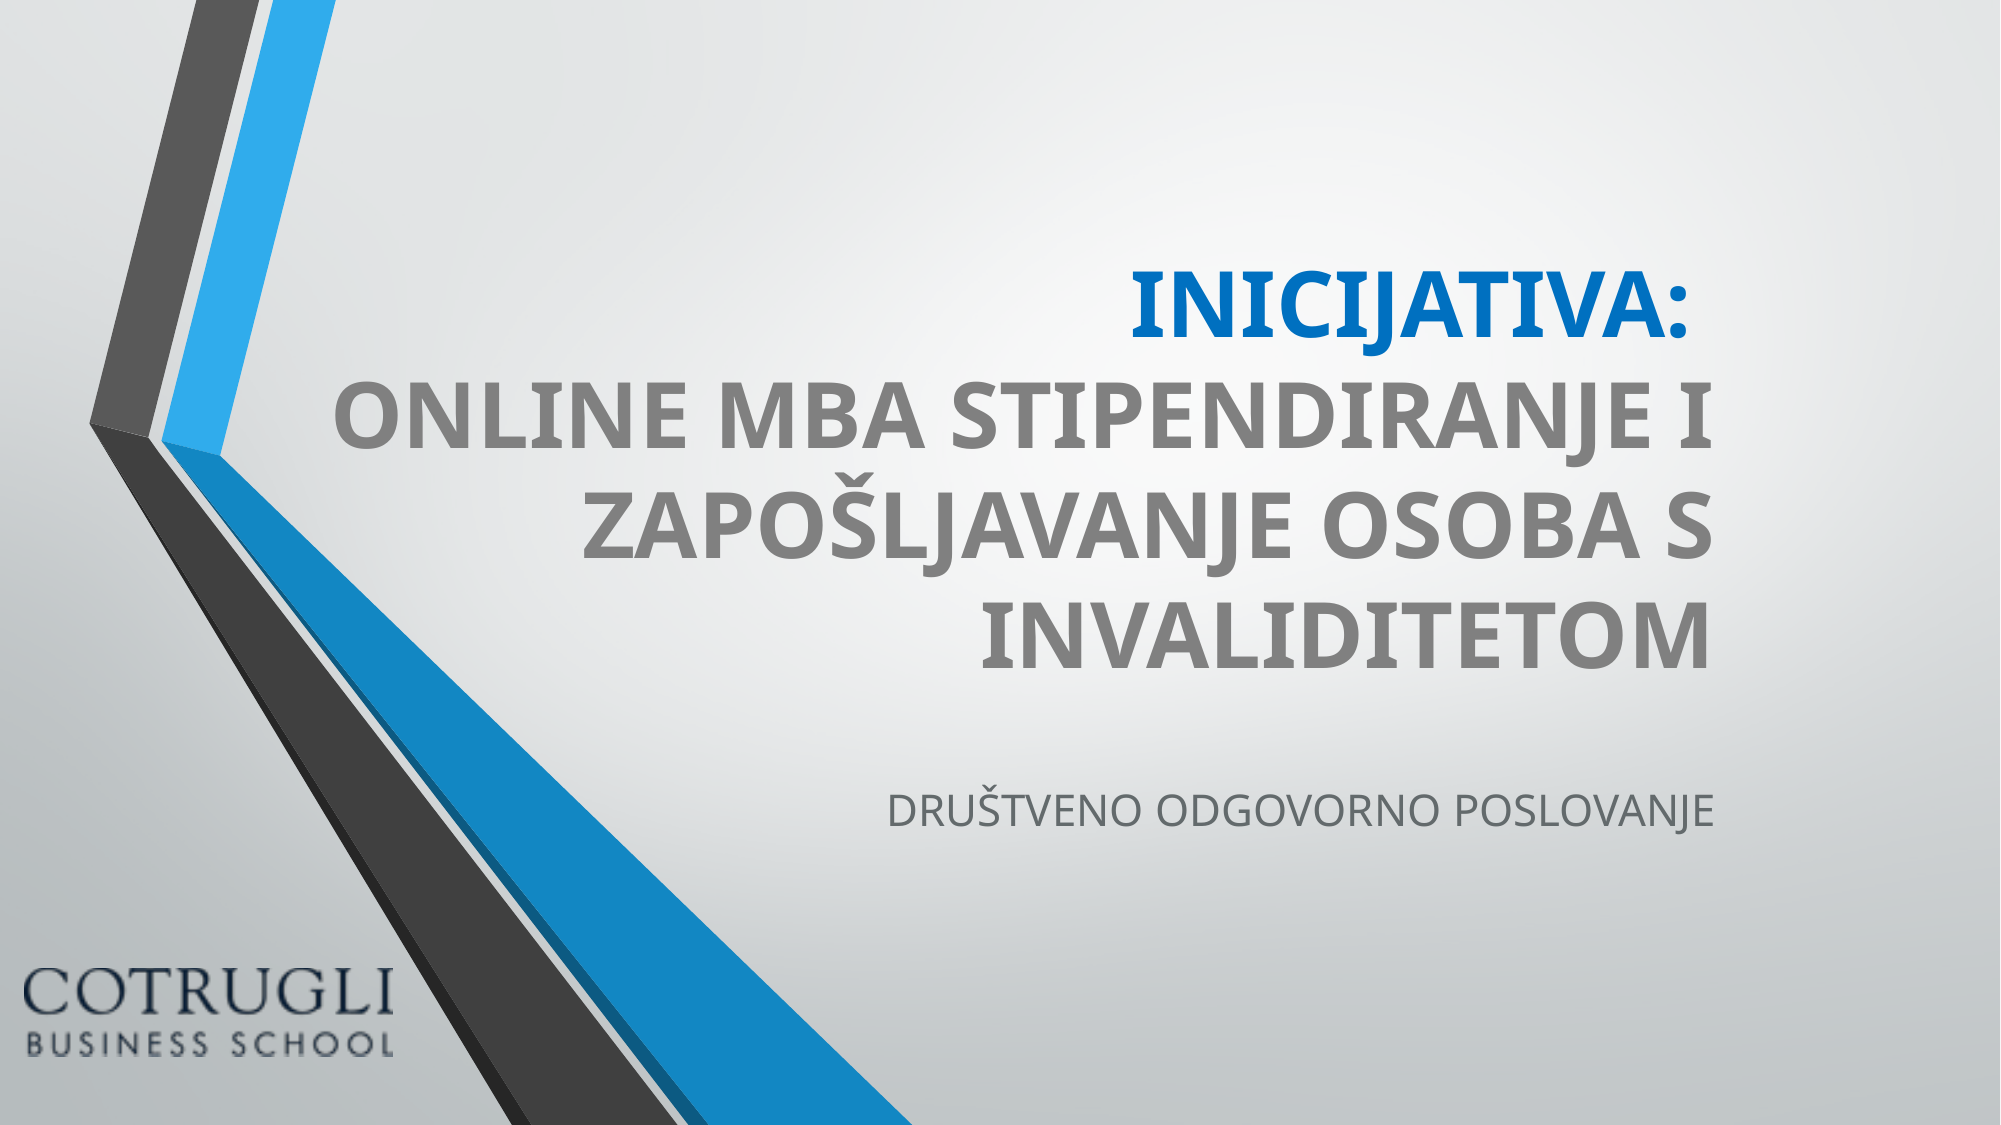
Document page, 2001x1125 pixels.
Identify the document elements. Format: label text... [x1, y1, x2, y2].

picture [23, 967, 393, 1057]
title INICIJATIVA: ONLINE MBA STIPENDIRANJE I ZAPOŠLJAVANJE OSOBA S INVALIDITETOM [230, 80, 1731, 695]
subtitle DRUŠTVENO ODGOVORNO POSLOVANJE [230, 774, 1731, 1047]
